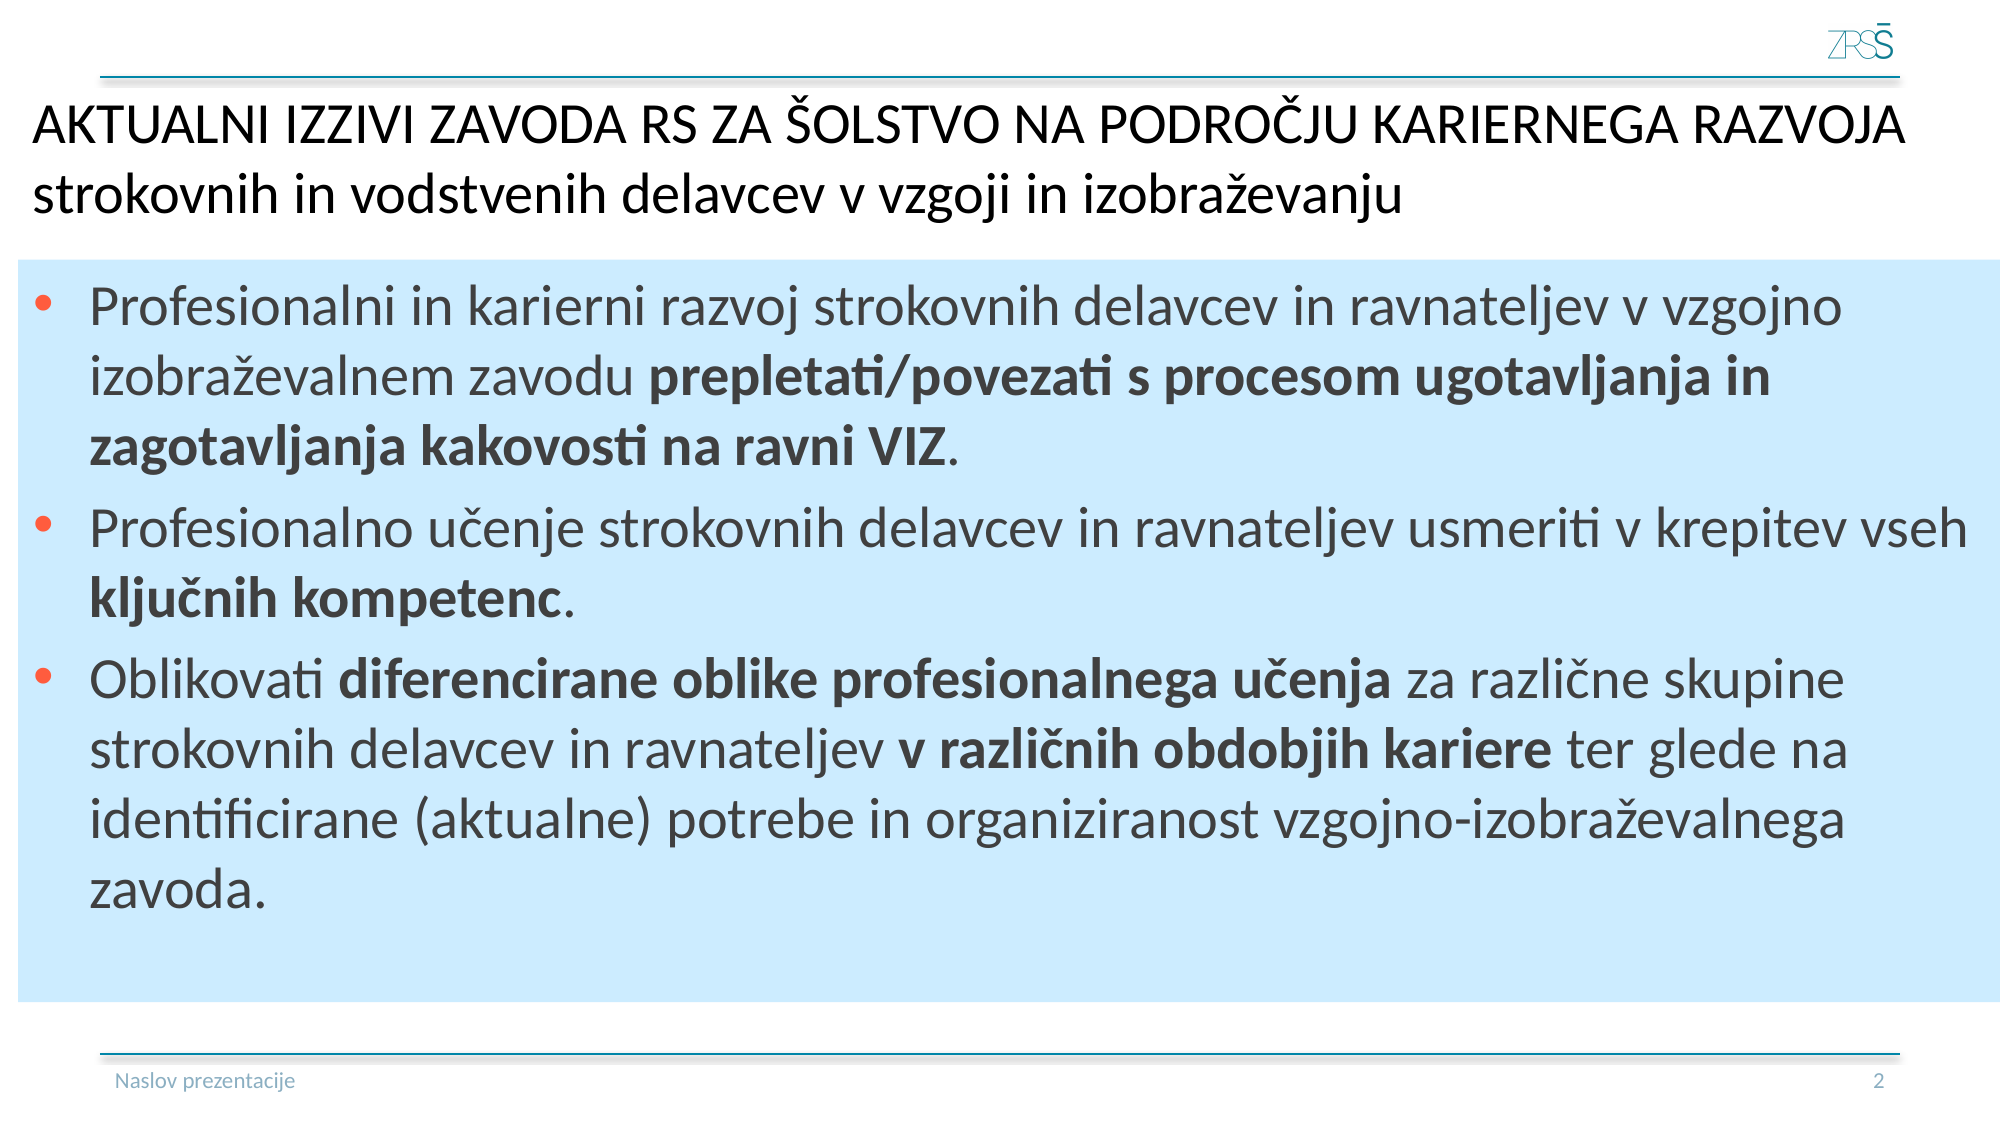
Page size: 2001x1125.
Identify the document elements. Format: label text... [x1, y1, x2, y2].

text_box AKTUALNI IZZIVI ZAVODA RS ZA ŠOLSTVO NA PODROČJU KARIERNEGA RAZVOJA strokovnih in vodstvenih delavcev v vzgoji in izobraževanju [18, 78, 1959, 233]
slide_number 3 [1433, 1057, 1900, 1118]
list Profesionalni in karierni razvoj strokovnih delavcev in ravnateljev v vzgojno izobraževalnem zavodu prepletati/povezati s procesom ugotavljanja in zagotavljanja kakovosti na ravni VIZ. Profesionalno učenje strokovnih delavcev in ravnateljev usmeriti v krepitev vseh ključnih kompetenc. Oblikovati diferencirane oblike profesionalnega učenja za različne skupine strokovnih delavcev in ravnateljev v različnih obdobjih kariere ter glede na identificirane (aktualne) potrebe in organiziranost vzgojno-izobraževalnega zavoda. [18, 259, 2000, 1003]
footer Naslov prezentacije [99, 1057, 1317, 1118]
picture [1828, 23, 1893, 59]
